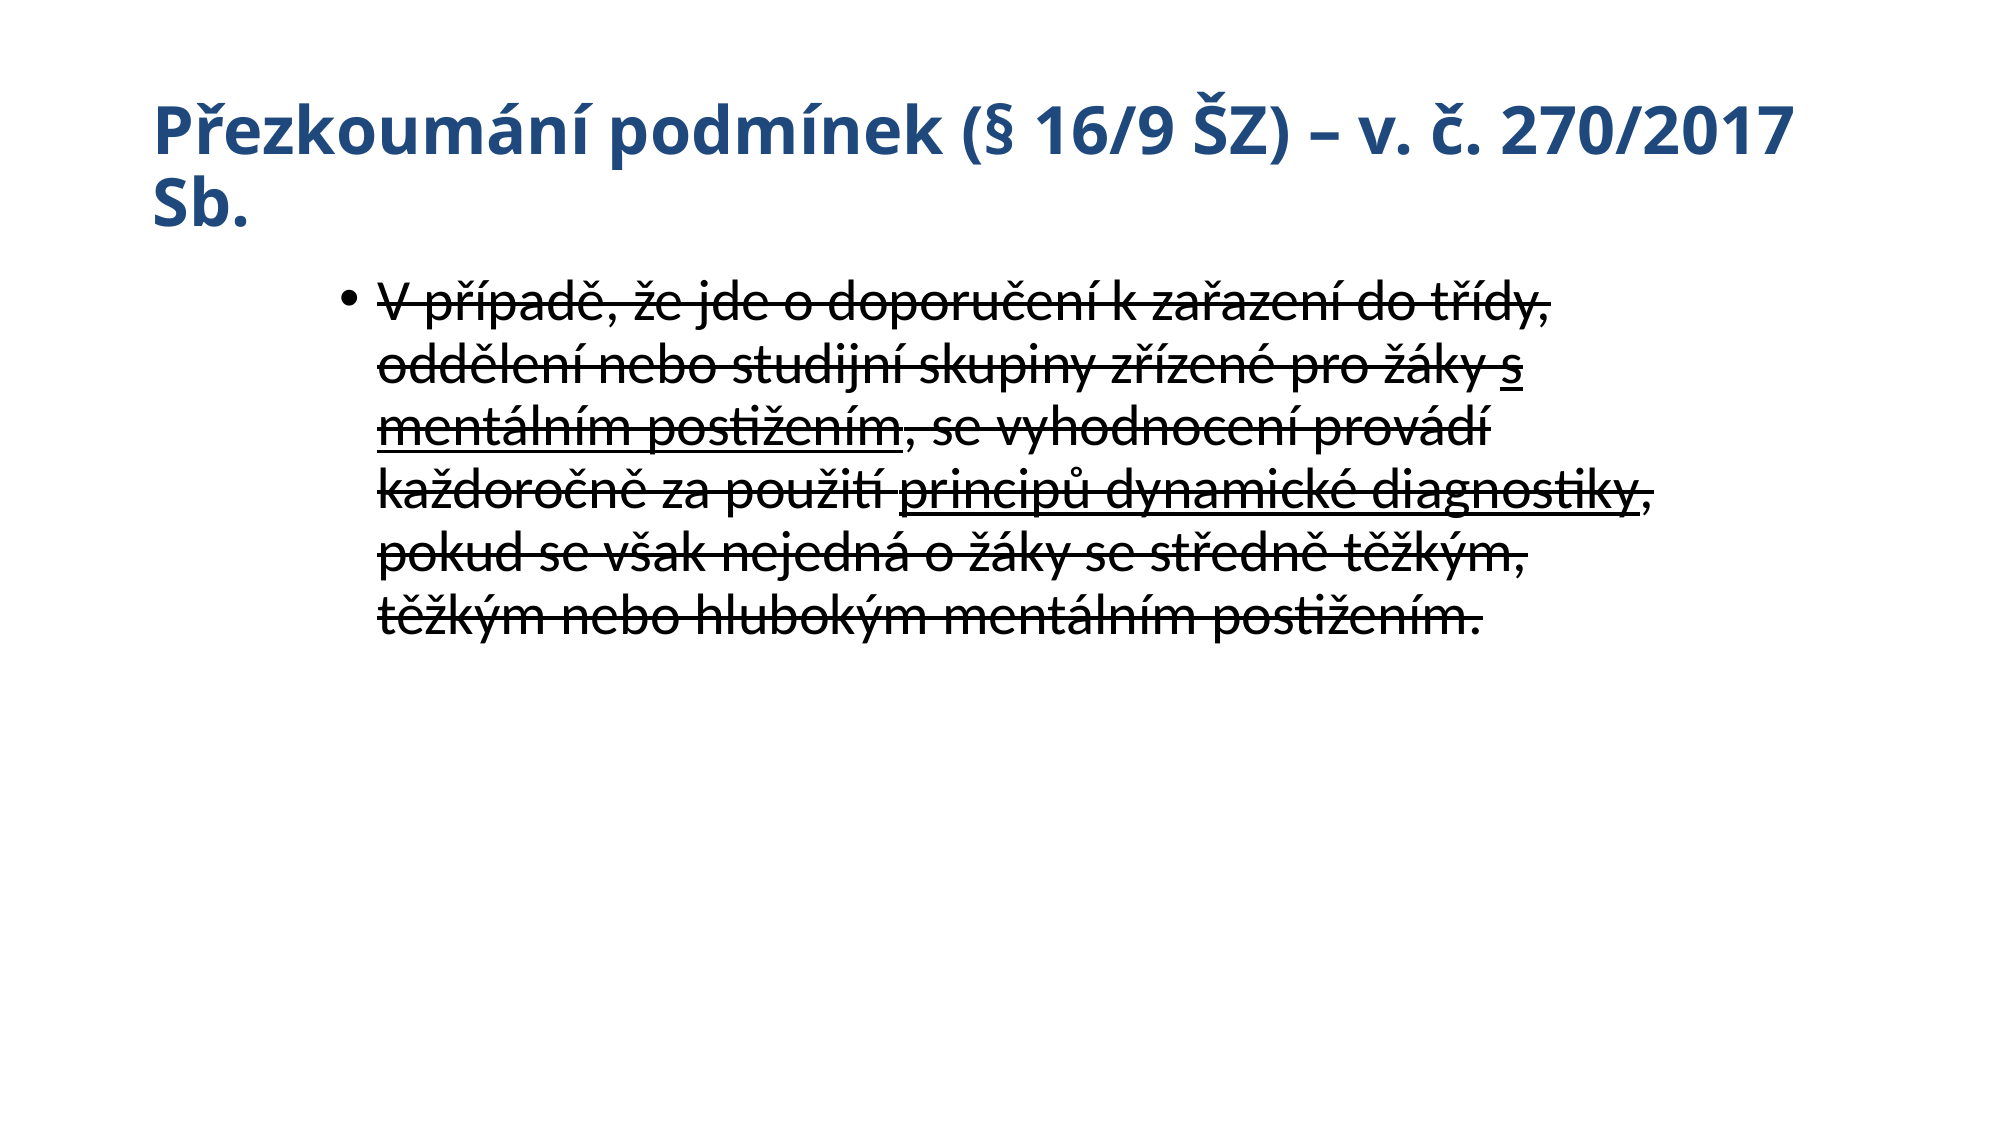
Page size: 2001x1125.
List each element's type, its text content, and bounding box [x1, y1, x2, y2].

list V případě, že jde o doporučení k zařazení do třídy, oddělení nebo studijní skupiny zřízené pro žáky s mentálním postižením, se vyhodnocení provádí každoročně za použití principů dynamické diagnostiky, pokud se však nejedná o žáky se středně těžkým, těžkým nebo hlubokým mentálním postižením. [324, 262, 1675, 1005]
title Přezkoumání podmínek (§ 16/9 ŠZ) – v. č. 270/2017 Sb. [137, 59, 1863, 278]
